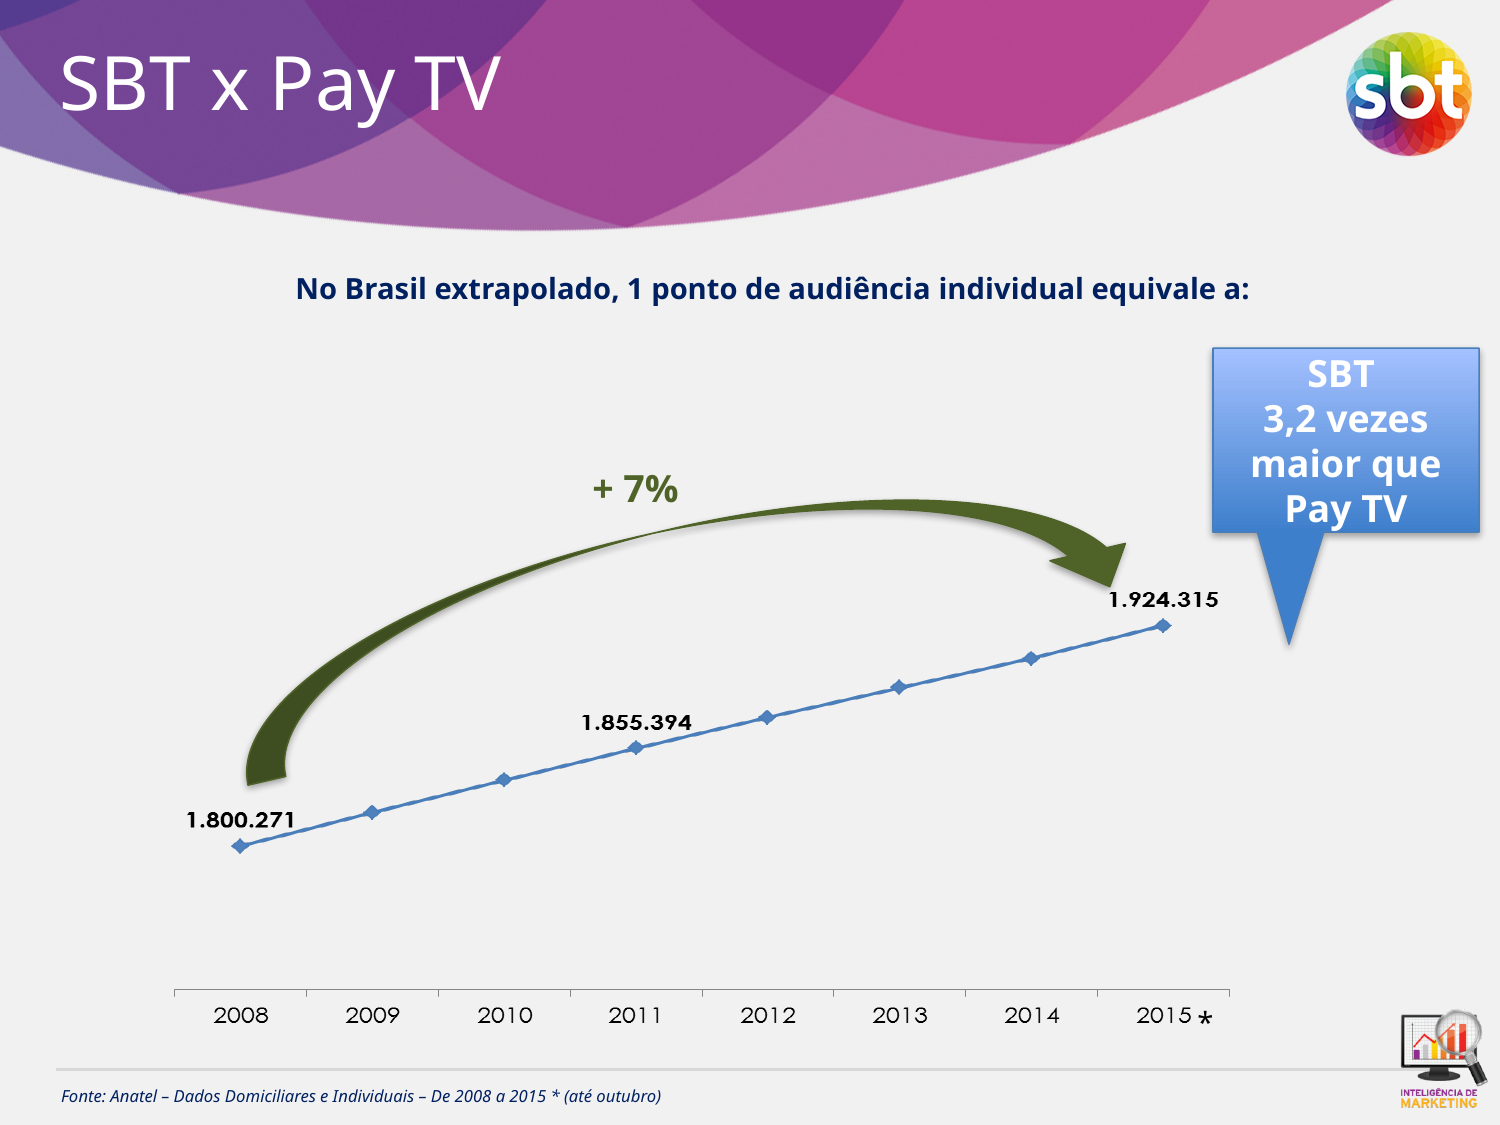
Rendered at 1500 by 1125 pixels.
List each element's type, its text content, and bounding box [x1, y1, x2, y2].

text_box Fonte: Anatel – Dados Domiciliares e Individuais – De 2008 a 2015 * (até outubro) [46, 1078, 678, 1113]
picture [0, 0, 1500, 1125]
text_box + 7% [577, 457, 703, 518]
text_box [500, 499, 1127, 576]
text_box No Brasil extrapolado, 1 ponto de audiência individual equivale a: [280, 245, 1304, 313]
text_box SBT x Pay TV [44, 45, 517, 133]
text_box SBT 3,2 vezes maior que Pay TV [1212, 347, 1480, 645]
